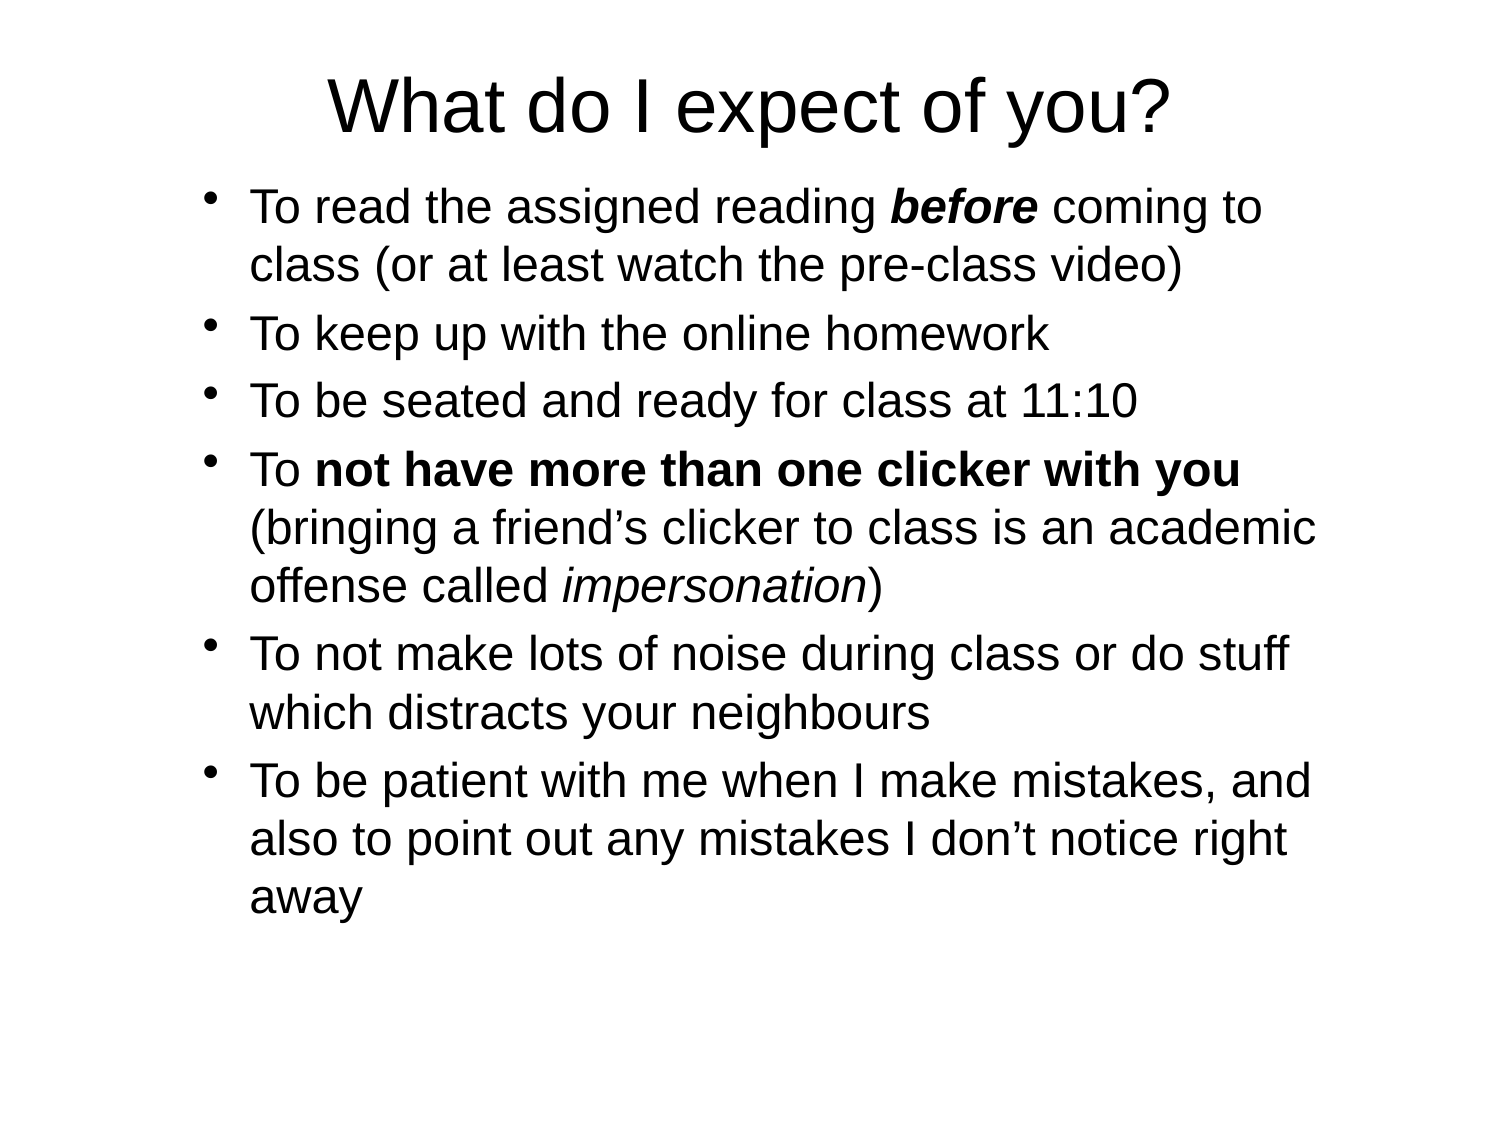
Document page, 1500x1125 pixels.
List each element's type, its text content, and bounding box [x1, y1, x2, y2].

list To read the assigned reading before coming to class (or at least watch the pre-class video) To keep up with the online homework To be seated and ready for class at 11:10 To not have more than one clicker with you (bringing a friend’s clicker to class is an academic offense called impersonation) To not make lots of noise during class or do stuff which distracts your neighbours To be patient with me when I make mistakes, and also to point out any mistakes I don’t notice right away [187, 167, 1355, 1043]
title What do I expect of you? [187, 37, 1313, 167]
